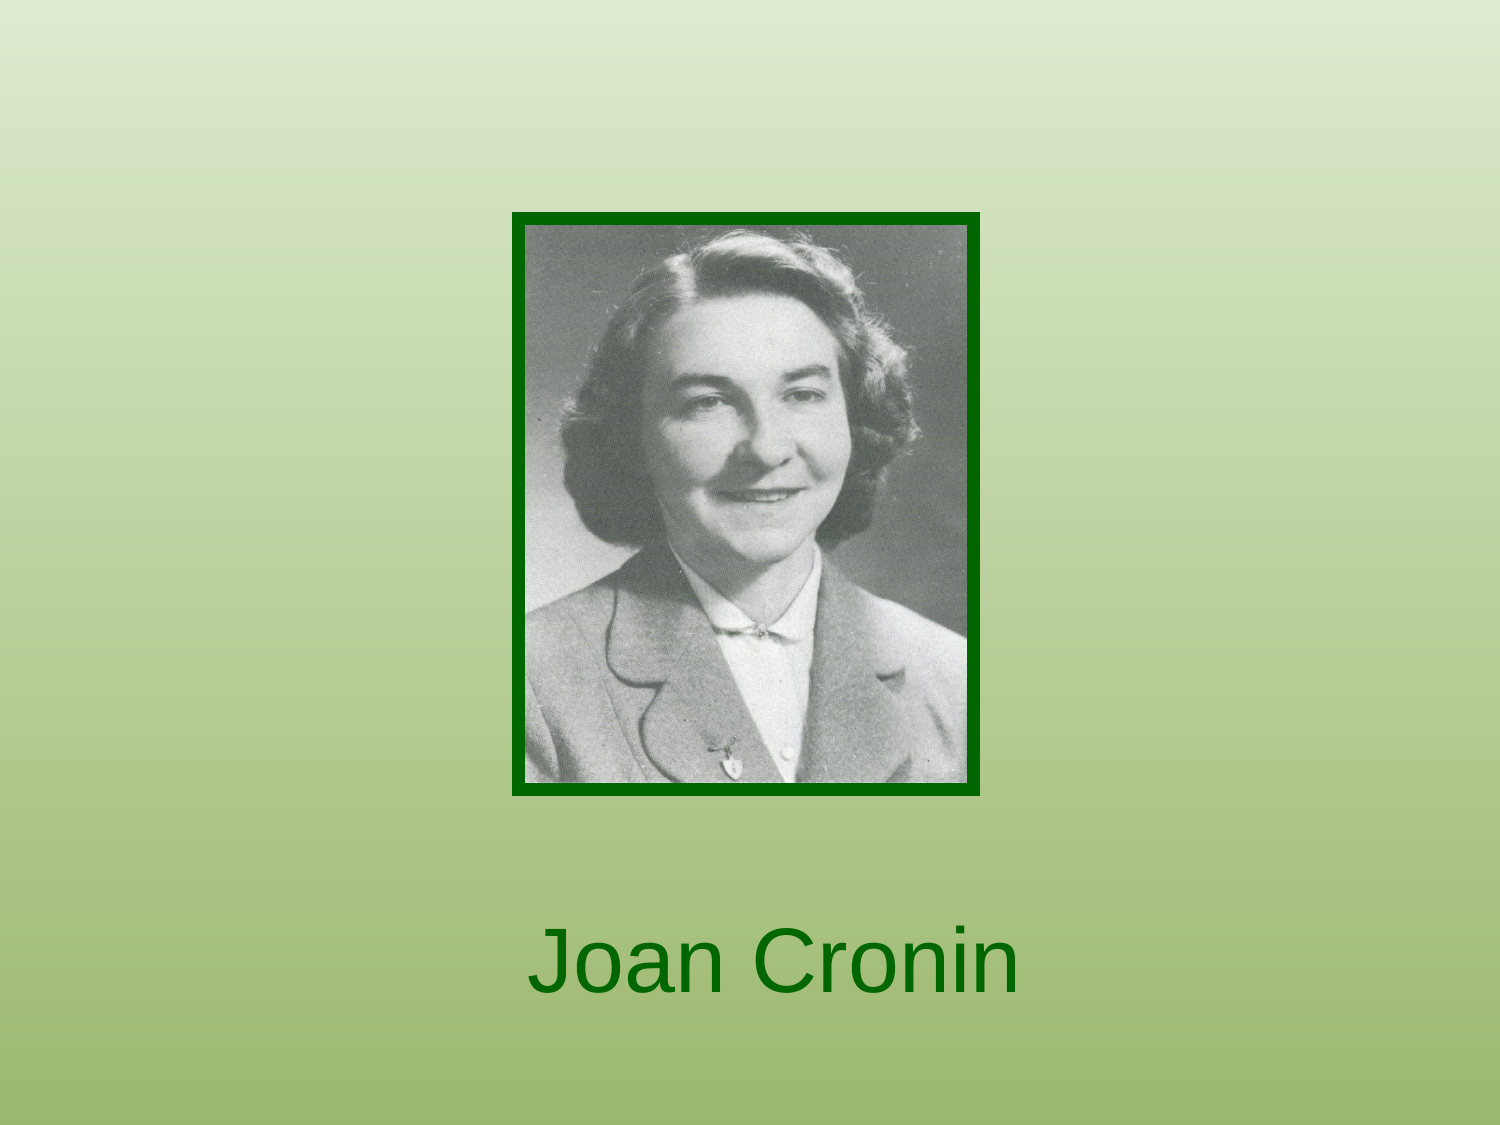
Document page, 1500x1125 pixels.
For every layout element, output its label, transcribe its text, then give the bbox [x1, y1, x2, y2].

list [524, 224, 968, 784]
title Joan Cronin [99, 899, 1451, 1013]
